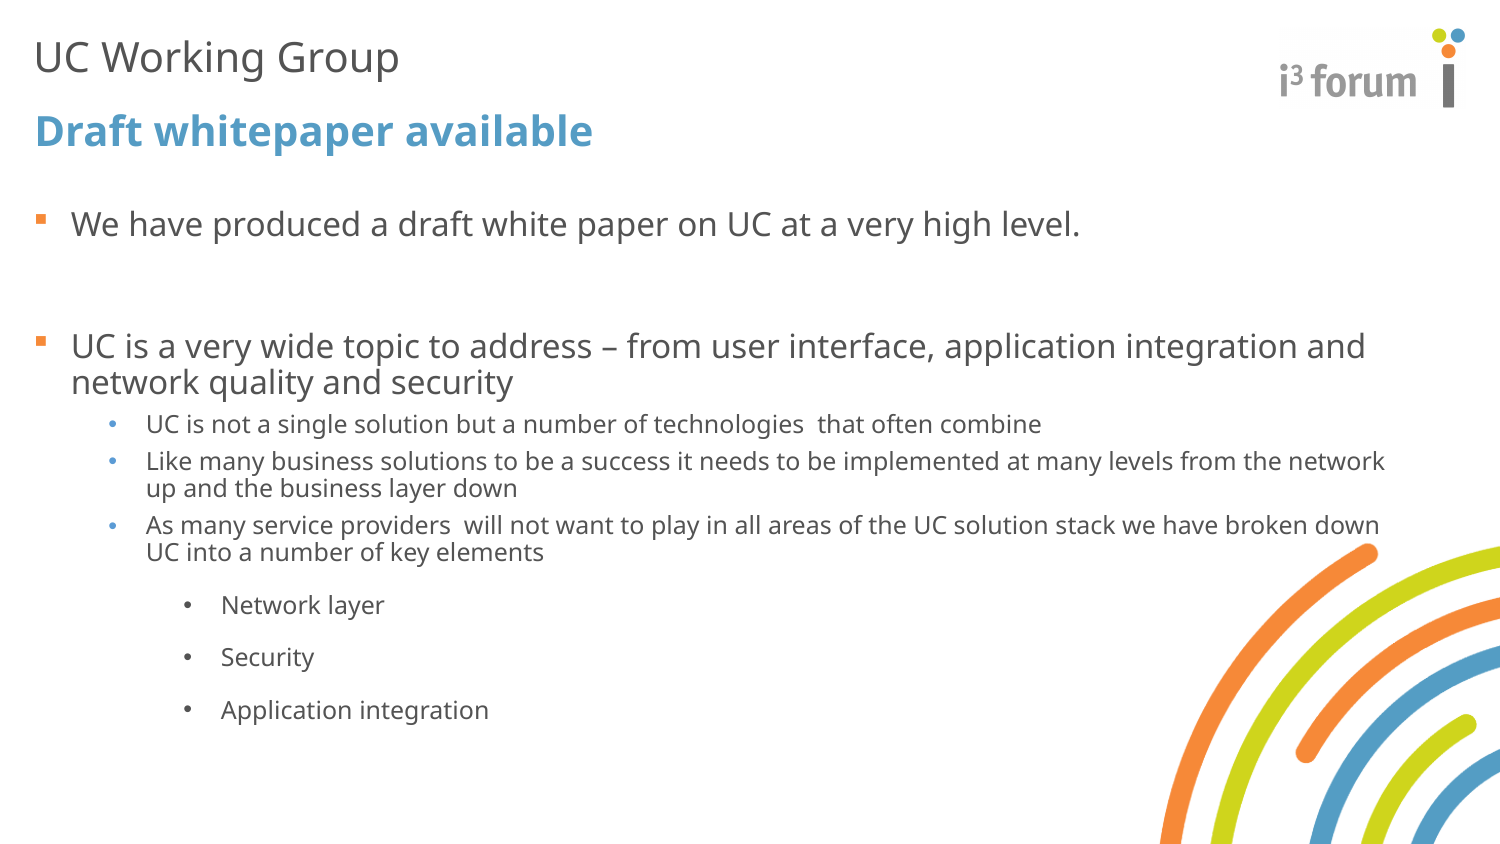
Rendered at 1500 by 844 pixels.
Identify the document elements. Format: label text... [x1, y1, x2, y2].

list UC Working Group [18, 22, 1127, 200]
list We have produced a draft white paper on UC at a very high level. UC is a very wide topic to address – from user interface, application integration and network quality and security UC is not a single solution but a number of technologies that often combine Like many business solutions to be a success it needs to be implemented at many levels from the network up and the business layer down As many service providers will not want to play in all areas of the UC solution stack we have broken down UC into a number of key elements Network layer Security Application integration [18, 200, 1422, 840]
picture [949, 322, 1500, 844]
list Draft whitepaper available [19, 103, 1359, 171]
picture [1279, 27, 1466, 109]
